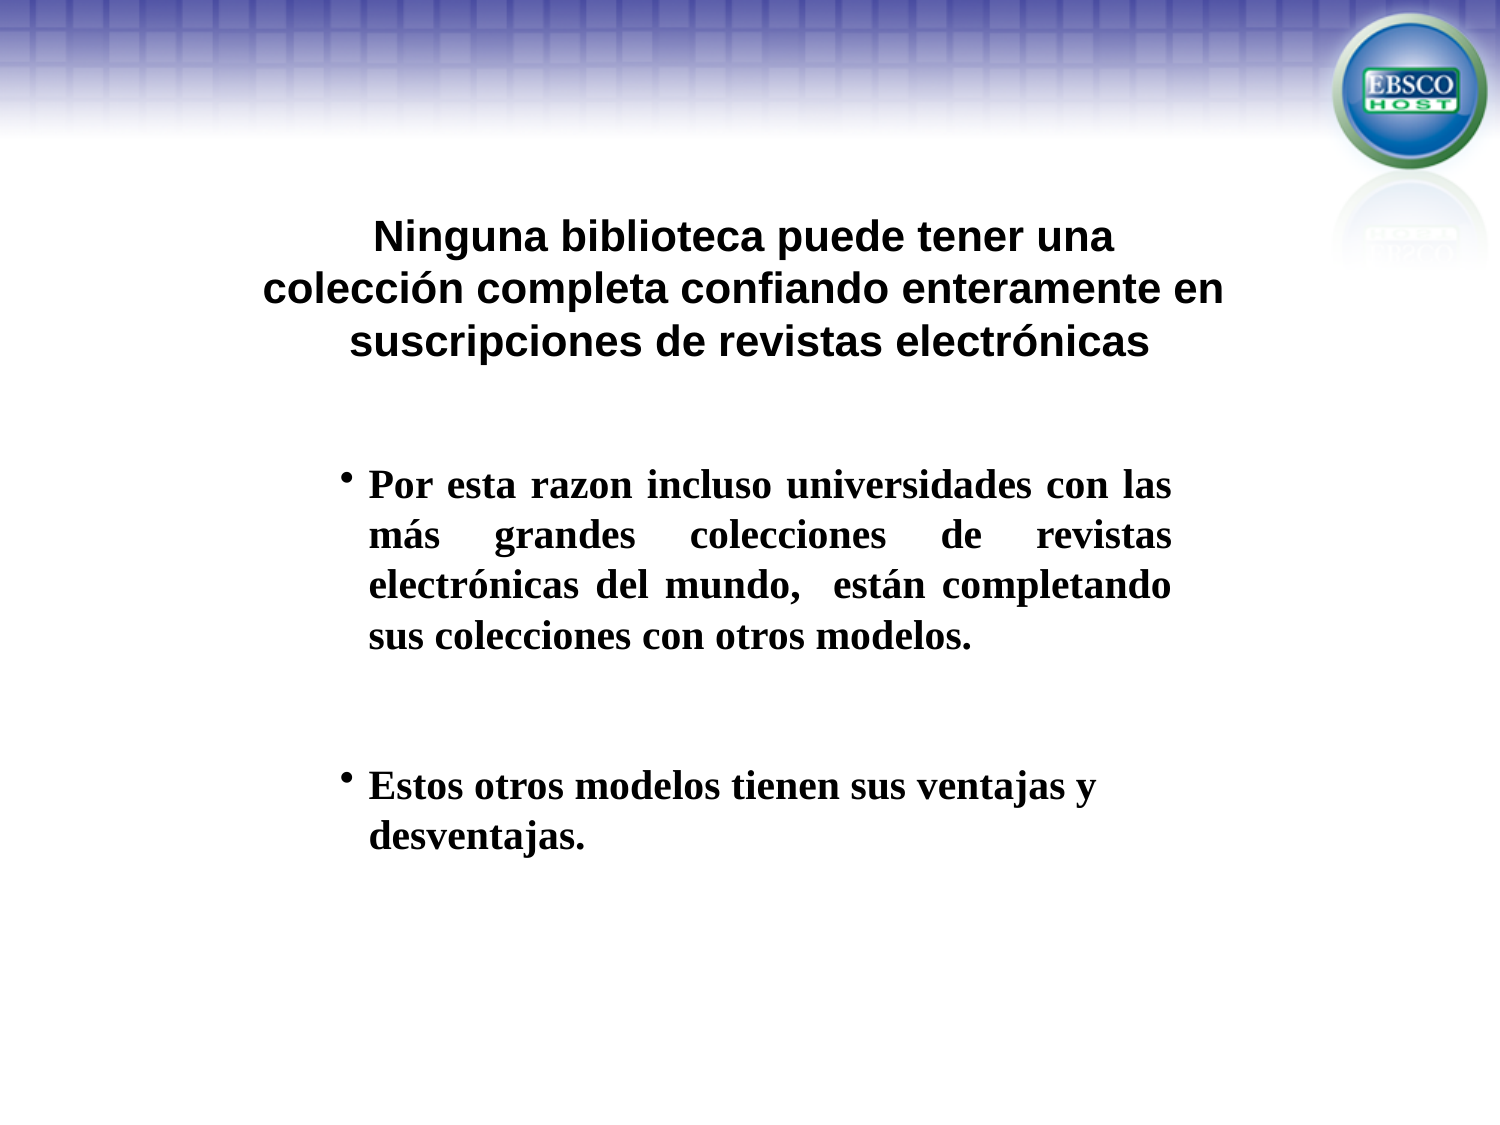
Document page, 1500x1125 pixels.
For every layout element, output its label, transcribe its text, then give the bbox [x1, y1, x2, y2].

title Ninguna biblioteca puede tener una colección completa confiando enteramente en suscripciones de revistas electrónicas [0, 199, 1500, 326]
text_box Por esta razon incluso universidades con las más grandes colecciones de revistas electrónicas del mundo, están completando sus colecciones con otros modelos. Estos otros modelos tienen sus ventajas y desventajas. [324, 449, 1188, 988]
picture [0, 326, 1500, 1125]
picture [0, 0, 1500, 199]
